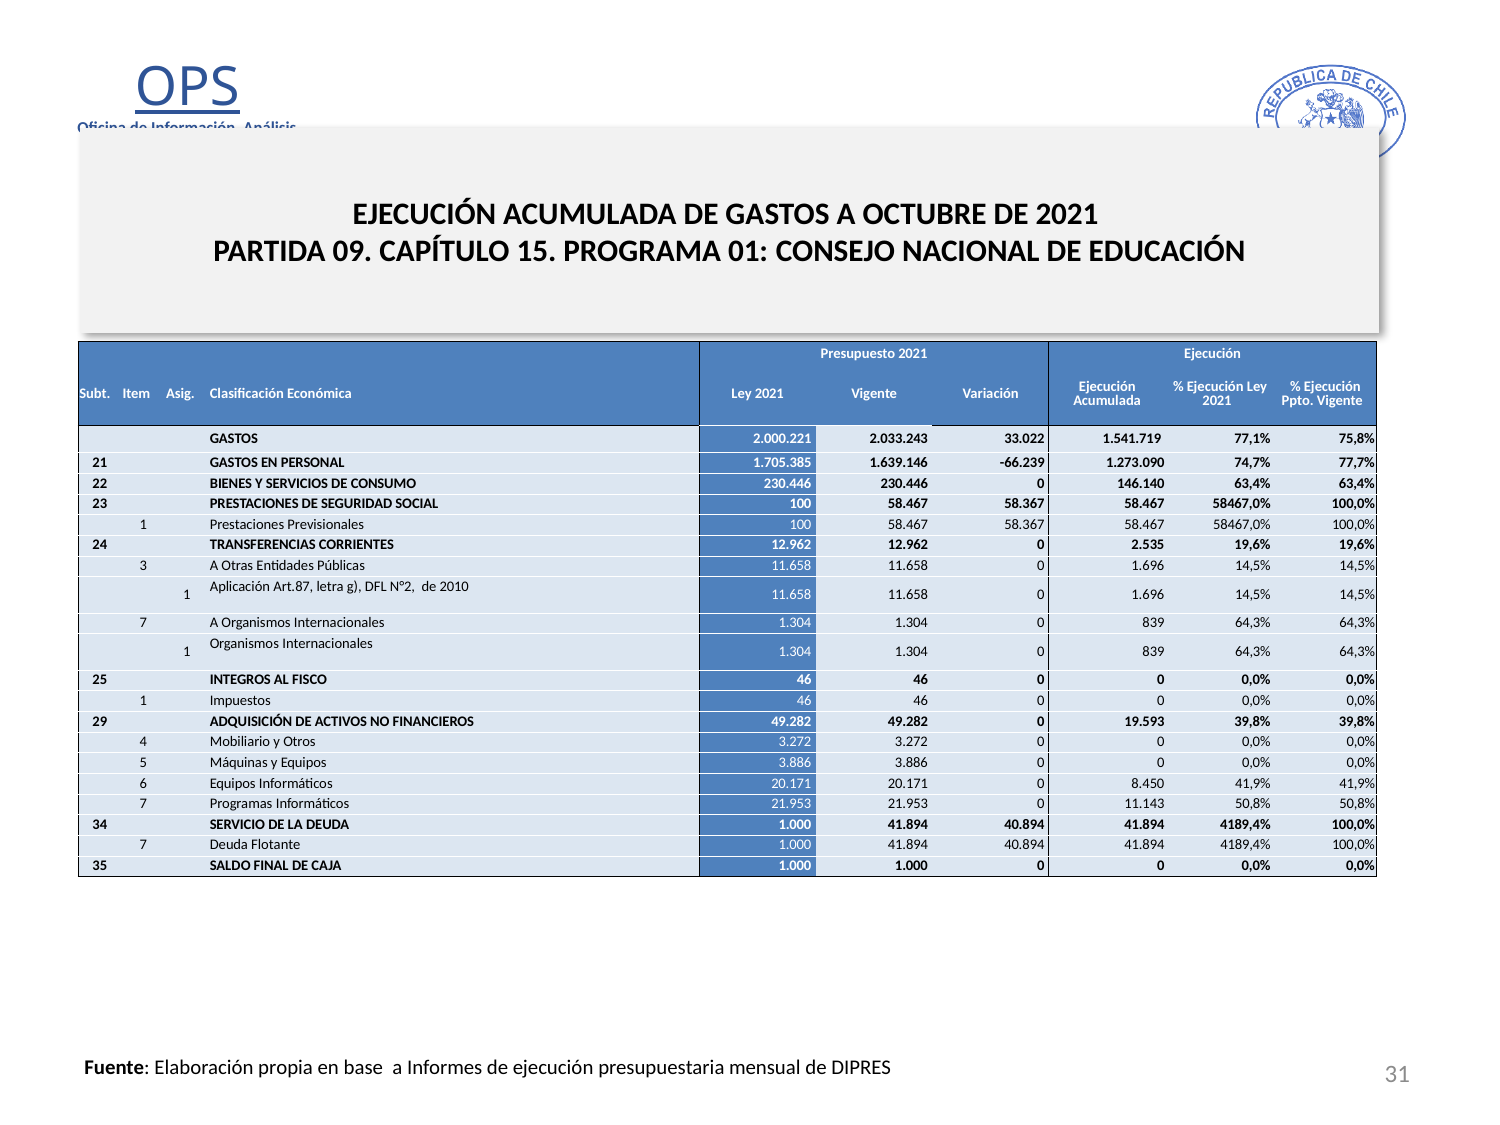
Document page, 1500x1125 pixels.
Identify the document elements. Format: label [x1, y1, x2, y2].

table_cell [79, 671, 699, 690]
table_cell [700, 426, 1048, 452]
table_cell [1049, 671, 1376, 690]
table_header [700, 342, 1048, 362]
table_cell [700, 536, 1048, 556]
table_cell [79, 515, 699, 535]
table_header [1049, 342, 1376, 362]
table_cell [700, 614, 1048, 633]
table_cell [79, 753, 699, 773]
table_cell [1049, 836, 1376, 856]
table_cell [1049, 495, 1376, 514]
table_cell [1049, 515, 1376, 535]
table_cell [700, 557, 1048, 576]
table_cell [79, 815, 699, 835]
table_cell [79, 495, 699, 514]
table_cell [79, 614, 699, 633]
table_cell [1049, 774, 1376, 794]
table_cell [1049, 474, 1376, 494]
table_cell [1049, 577, 1376, 613]
table_cell [700, 857, 1048, 876]
table_cell [1049, 795, 1376, 814]
table_cell [79, 474, 699, 494]
table_cell [79, 634, 699, 670]
text_box [78, 278, 1378, 339]
table_cell [700, 453, 1048, 473]
table_cell [1049, 691, 1376, 711]
table_cell [700, 495, 1048, 514]
table_cell [700, 733, 1048, 752]
table_cell [700, 362, 1048, 425]
table_cell [79, 795, 699, 814]
table_cell [700, 753, 1048, 773]
table_cell [79, 733, 699, 752]
table_cell [79, 712, 699, 732]
table_cell [1049, 857, 1376, 876]
table_cell [79, 691, 699, 711]
table_cell [700, 577, 1048, 613]
table_cell [700, 634, 1048, 670]
table_cell [79, 536, 699, 556]
table_cell [700, 712, 1048, 732]
table_cell [79, 774, 699, 794]
table_header [79, 342, 699, 362]
table_cell [1049, 362, 1376, 425]
table_cell [1049, 453, 1376, 473]
slide_number [1074, 1042, 1425, 1103]
table_cell [700, 836, 1048, 856]
table_cell [79, 426, 699, 452]
table_cell [700, 474, 1048, 494]
table_cell [700, 815, 1048, 835]
table_cell [1049, 634, 1376, 670]
table_cell [700, 515, 1048, 535]
table_cell [1049, 712, 1376, 732]
table_cell [79, 836, 699, 856]
table_cell [1049, 753, 1376, 773]
picture [1240, 58, 1420, 175]
table_cell [1049, 536, 1376, 556]
table_cell [700, 774, 1048, 794]
table_cell [700, 795, 1048, 814]
table_cell [79, 557, 699, 576]
table_cell [1049, 426, 1376, 452]
table_cell [1049, 614, 1376, 633]
table_cell [1049, 733, 1376, 752]
table_cell [1049, 815, 1376, 835]
table_cell [1049, 557, 1376, 576]
title [80, 128, 1379, 333]
table_cell [79, 362, 699, 425]
table_cell [700, 691, 1048, 711]
table_cell [79, 857, 699, 876]
table_cell [79, 453, 699, 473]
table_cell [700, 671, 1048, 690]
table_cell [79, 577, 699, 613]
